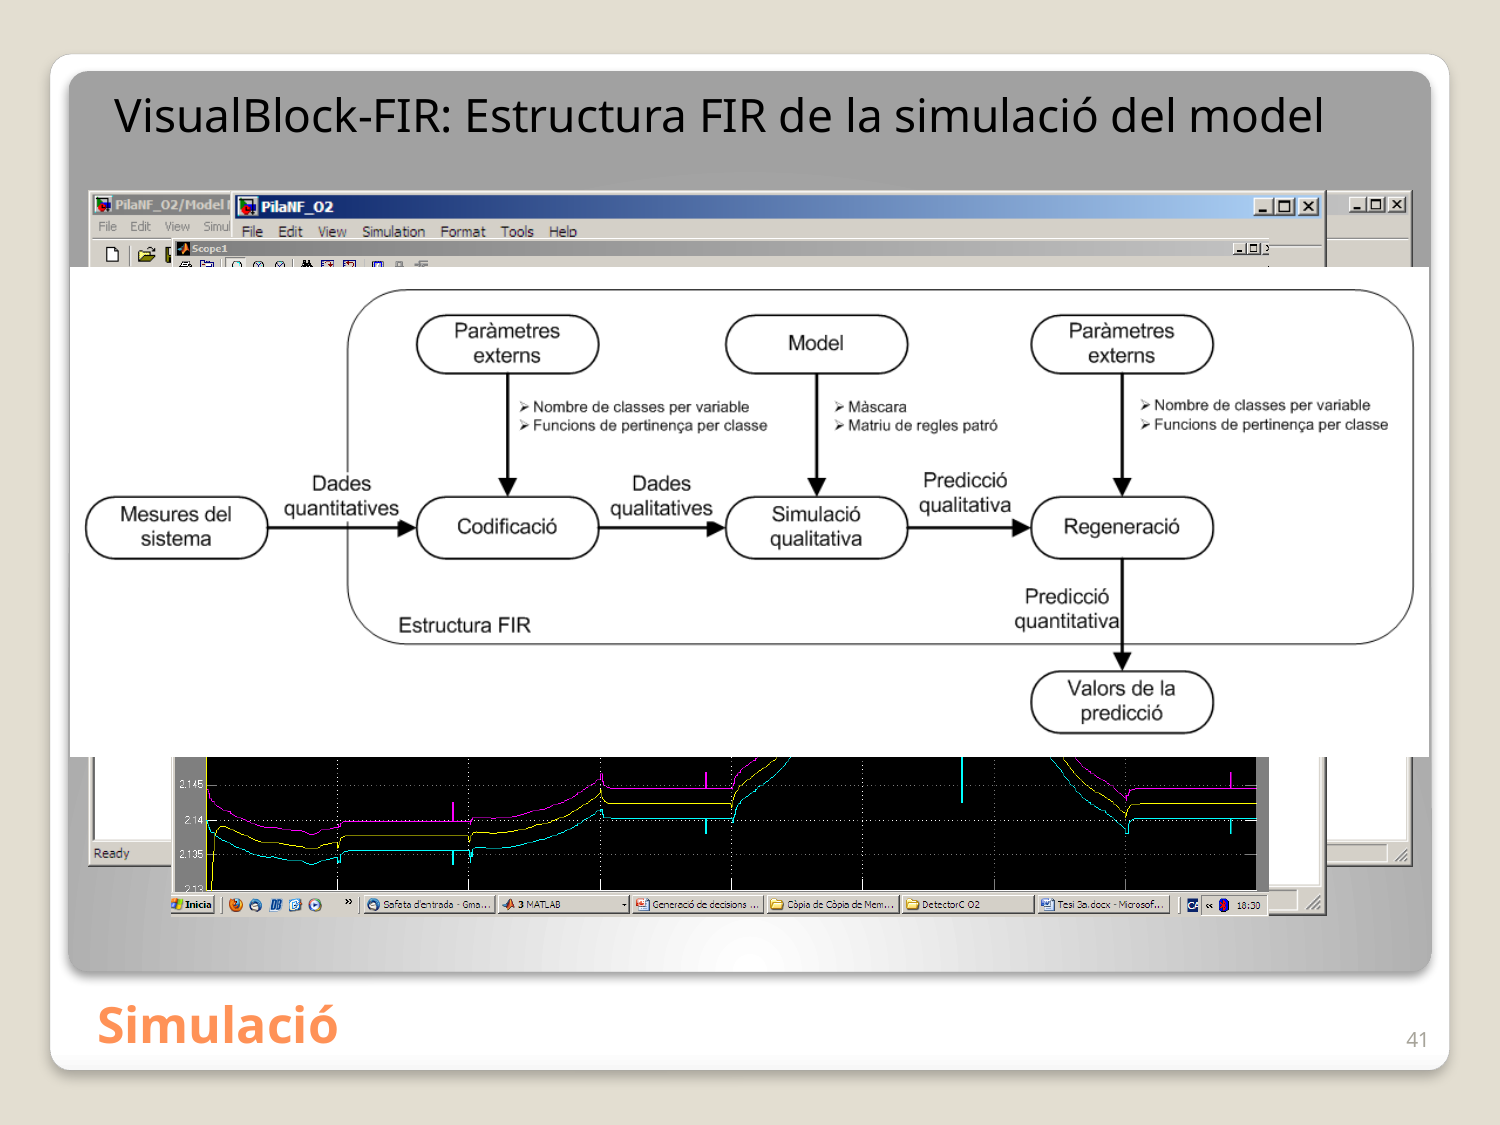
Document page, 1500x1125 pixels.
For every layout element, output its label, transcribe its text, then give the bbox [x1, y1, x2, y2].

picture [70, 189, 1429, 918]
text_box VisualBlock-FIR: Estructura FIR de la simulació del model [100, 64, 1353, 149]
slide_number 41 [1369, 1002, 1445, 1063]
title Simulació [82, 975, 479, 1061]
